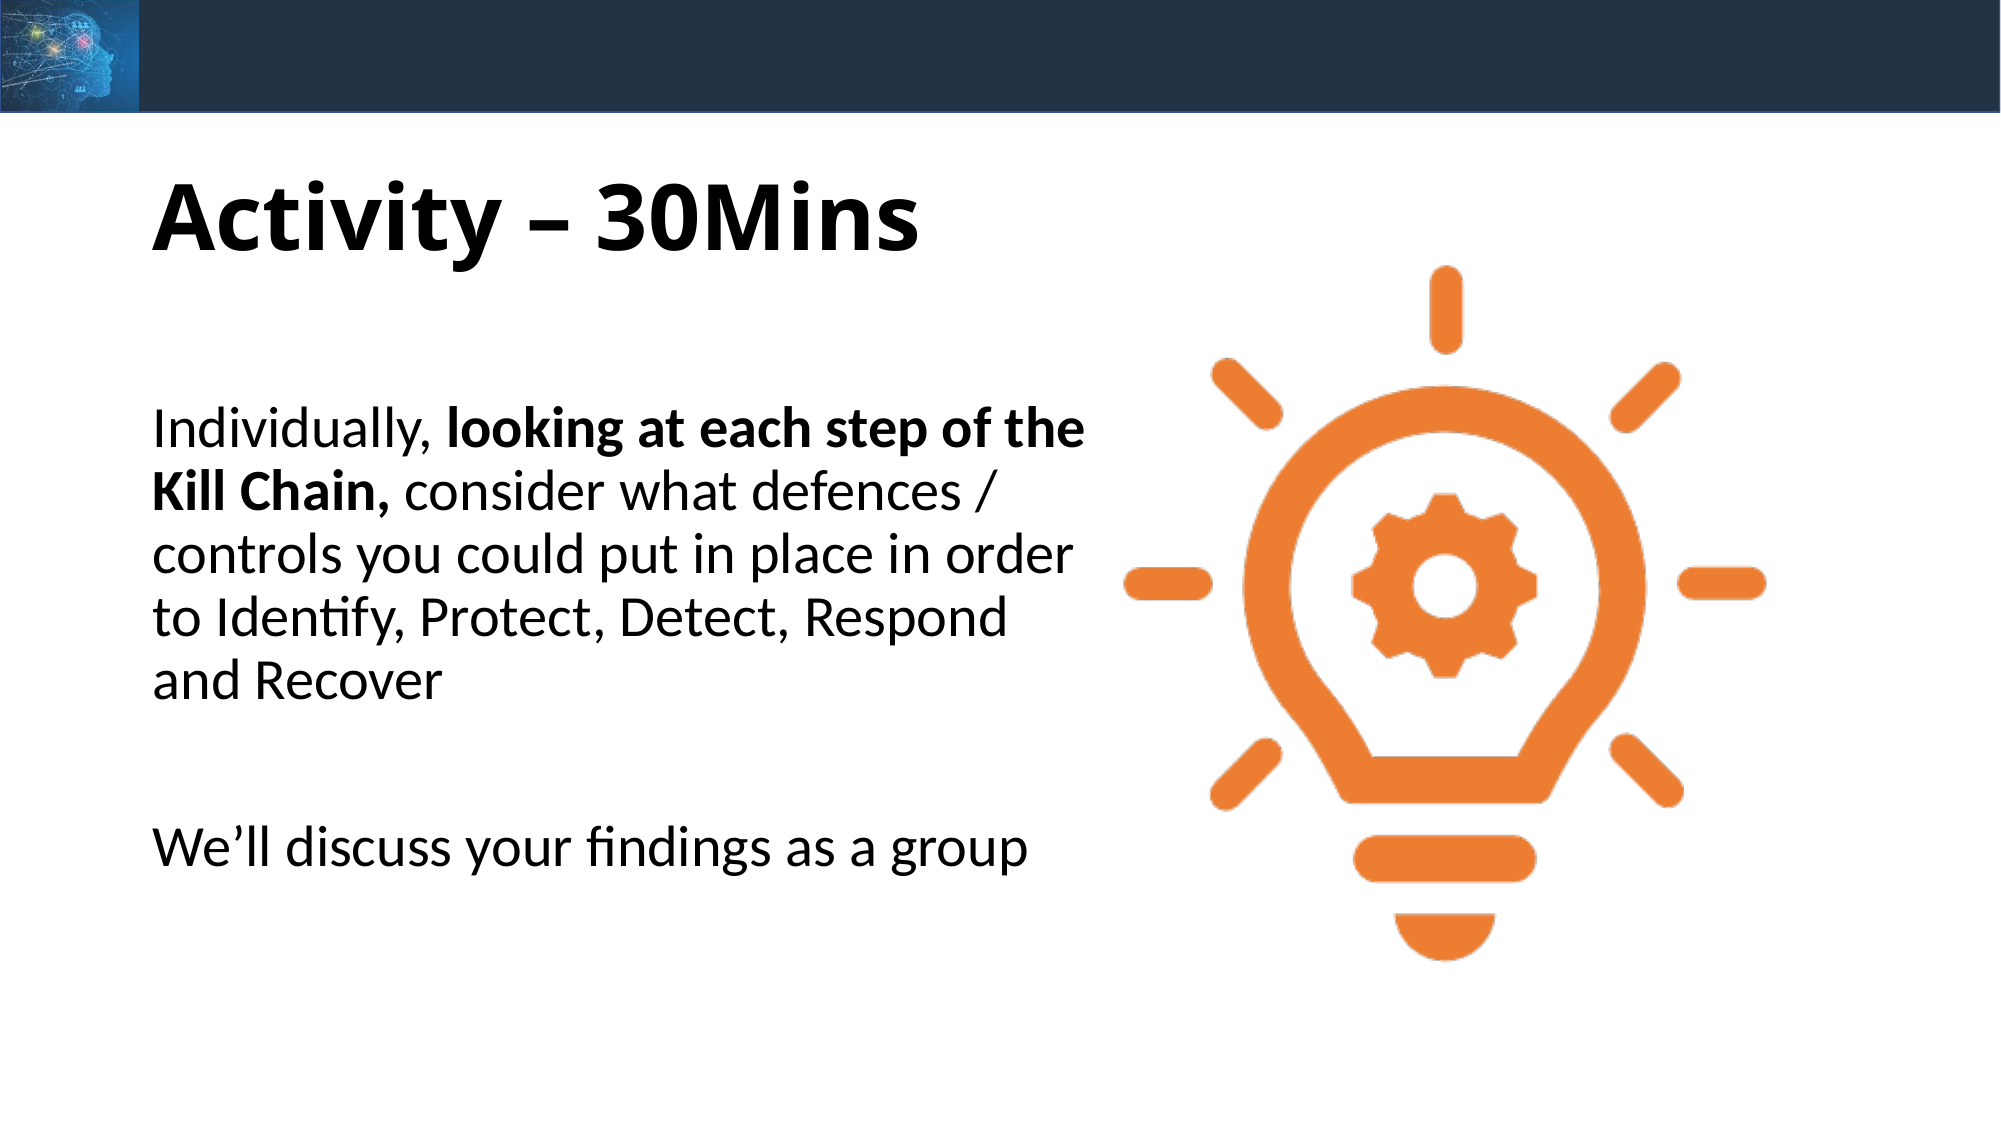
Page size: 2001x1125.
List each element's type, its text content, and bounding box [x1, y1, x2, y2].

title Activity – 30Mins [137, 111, 1863, 330]
picture [1066, 234, 1839, 1007]
list Individually, looking at each step of the Kill Chain, consider what defences / controls you could put in place in order to Identify, Protect, Detect, Respond and Recover We’ll discuss your findings as a group [137, 299, 1103, 1014]
picture [2, 0, 139, 111]
